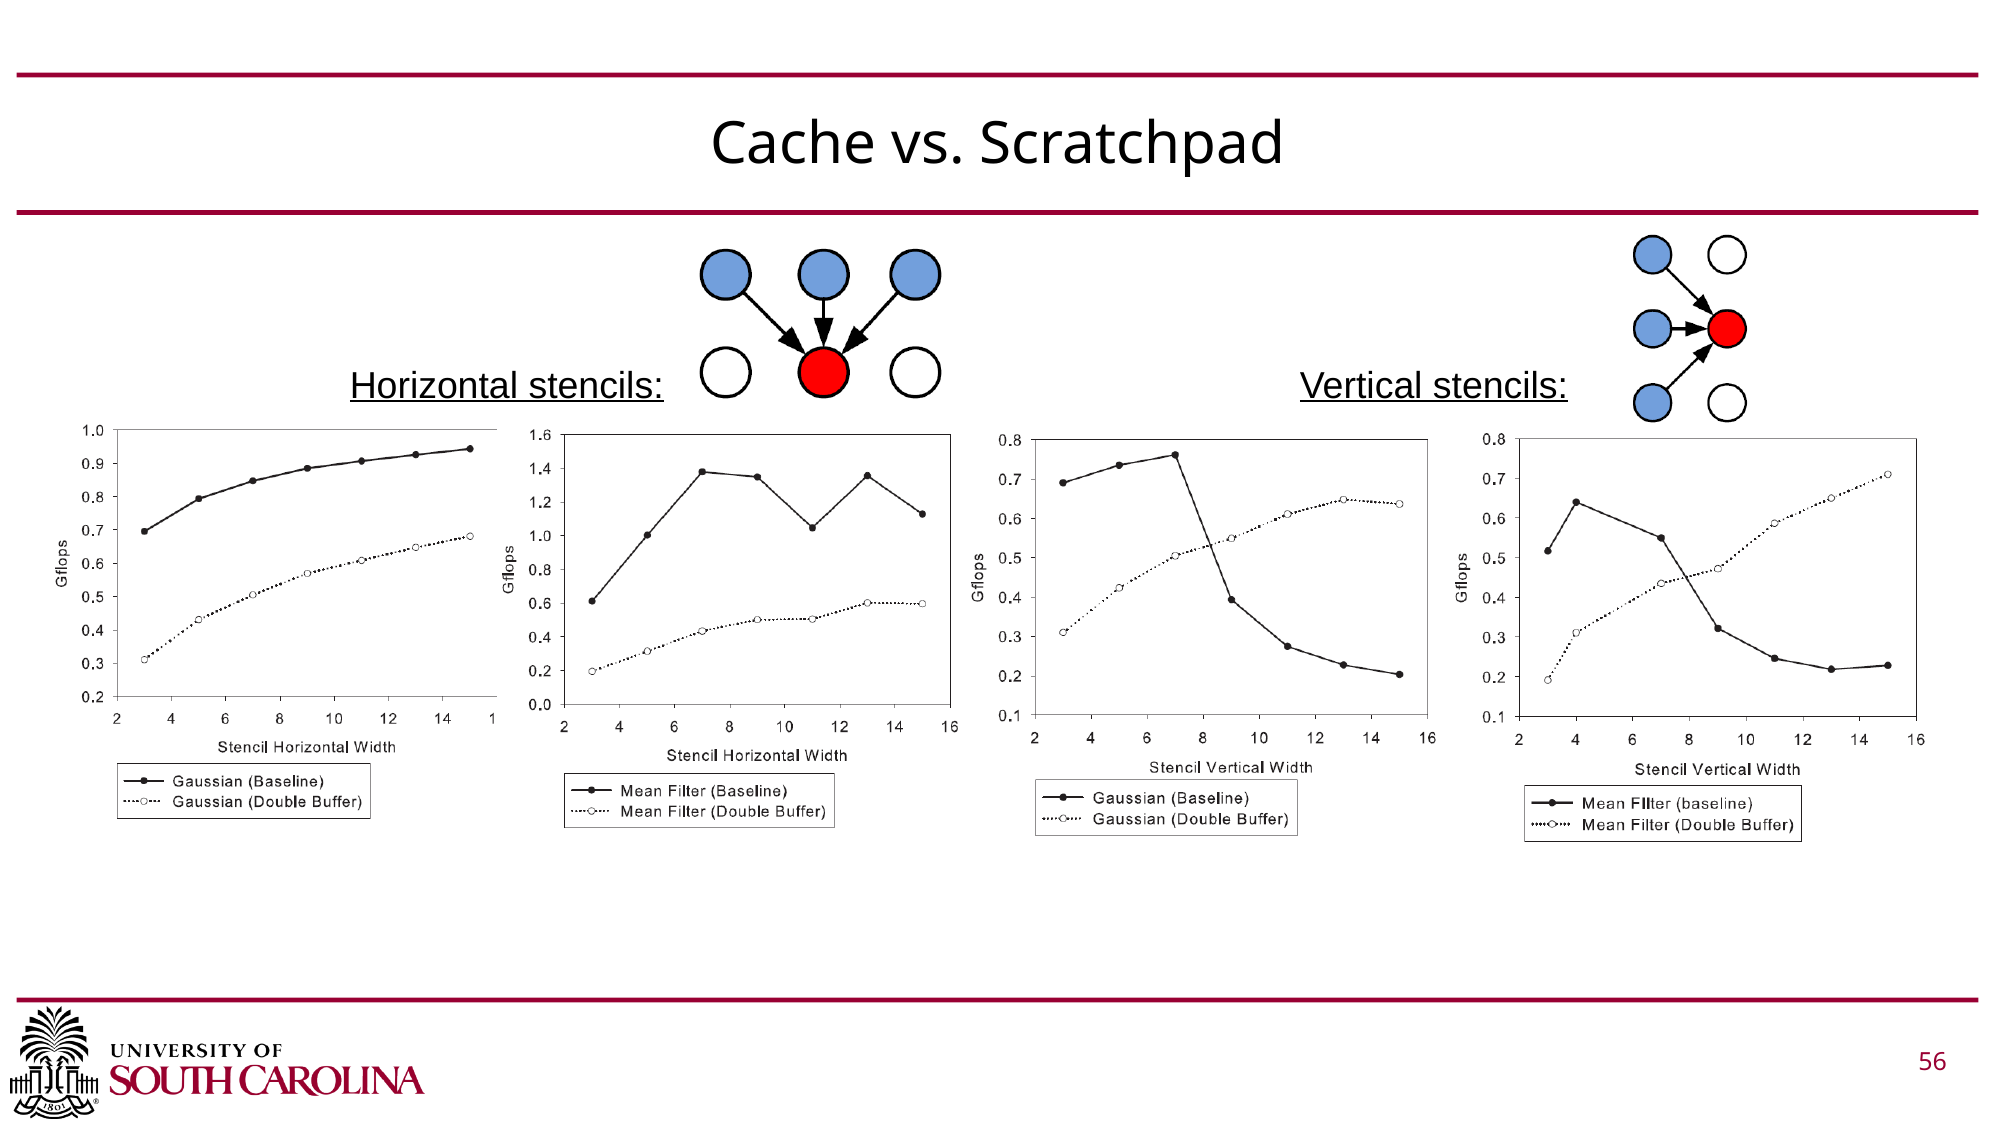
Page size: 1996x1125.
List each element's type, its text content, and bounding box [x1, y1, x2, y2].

text_box Horizontal stencils: [334, 353, 671, 414]
picture [46, 421, 1448, 842]
picture [1449, 224, 1934, 849]
picture [10, 1006, 425, 1119]
slide_number 56 [565, 1037, 1963, 1088]
picture [676, 238, 961, 415]
text_box Vertical stencils: [1284, 353, 1618, 414]
title Cache vs. Scratchpad [99, 74, 1896, 206]
